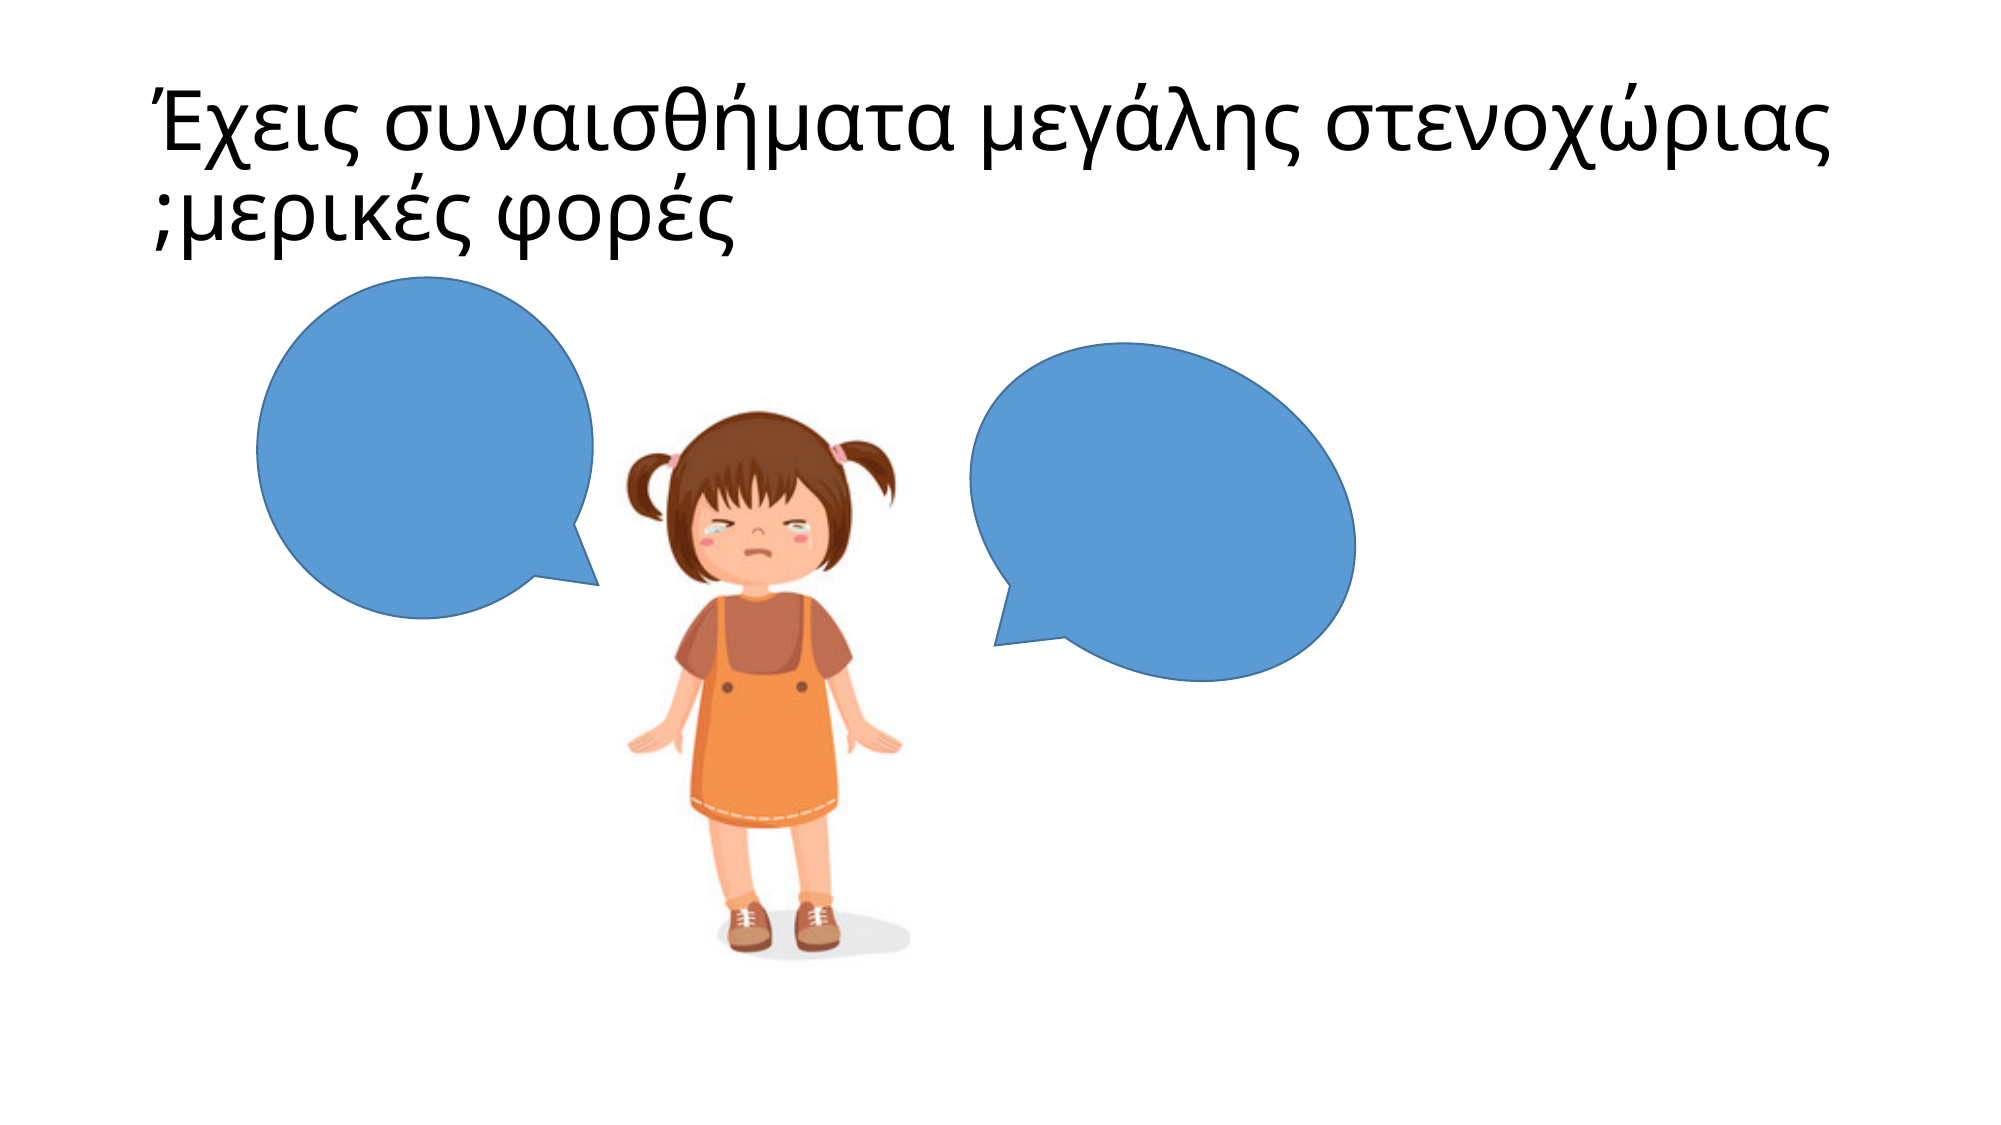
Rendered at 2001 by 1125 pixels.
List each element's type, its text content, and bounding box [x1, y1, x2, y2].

title Έχεις συναισθήματα μεγάλης στενοχώριας μερικές φορές; [137, 59, 1863, 278]
text_box [256, 276, 600, 620]
picture [613, 396, 911, 993]
text_box [969, 342, 1357, 683]
